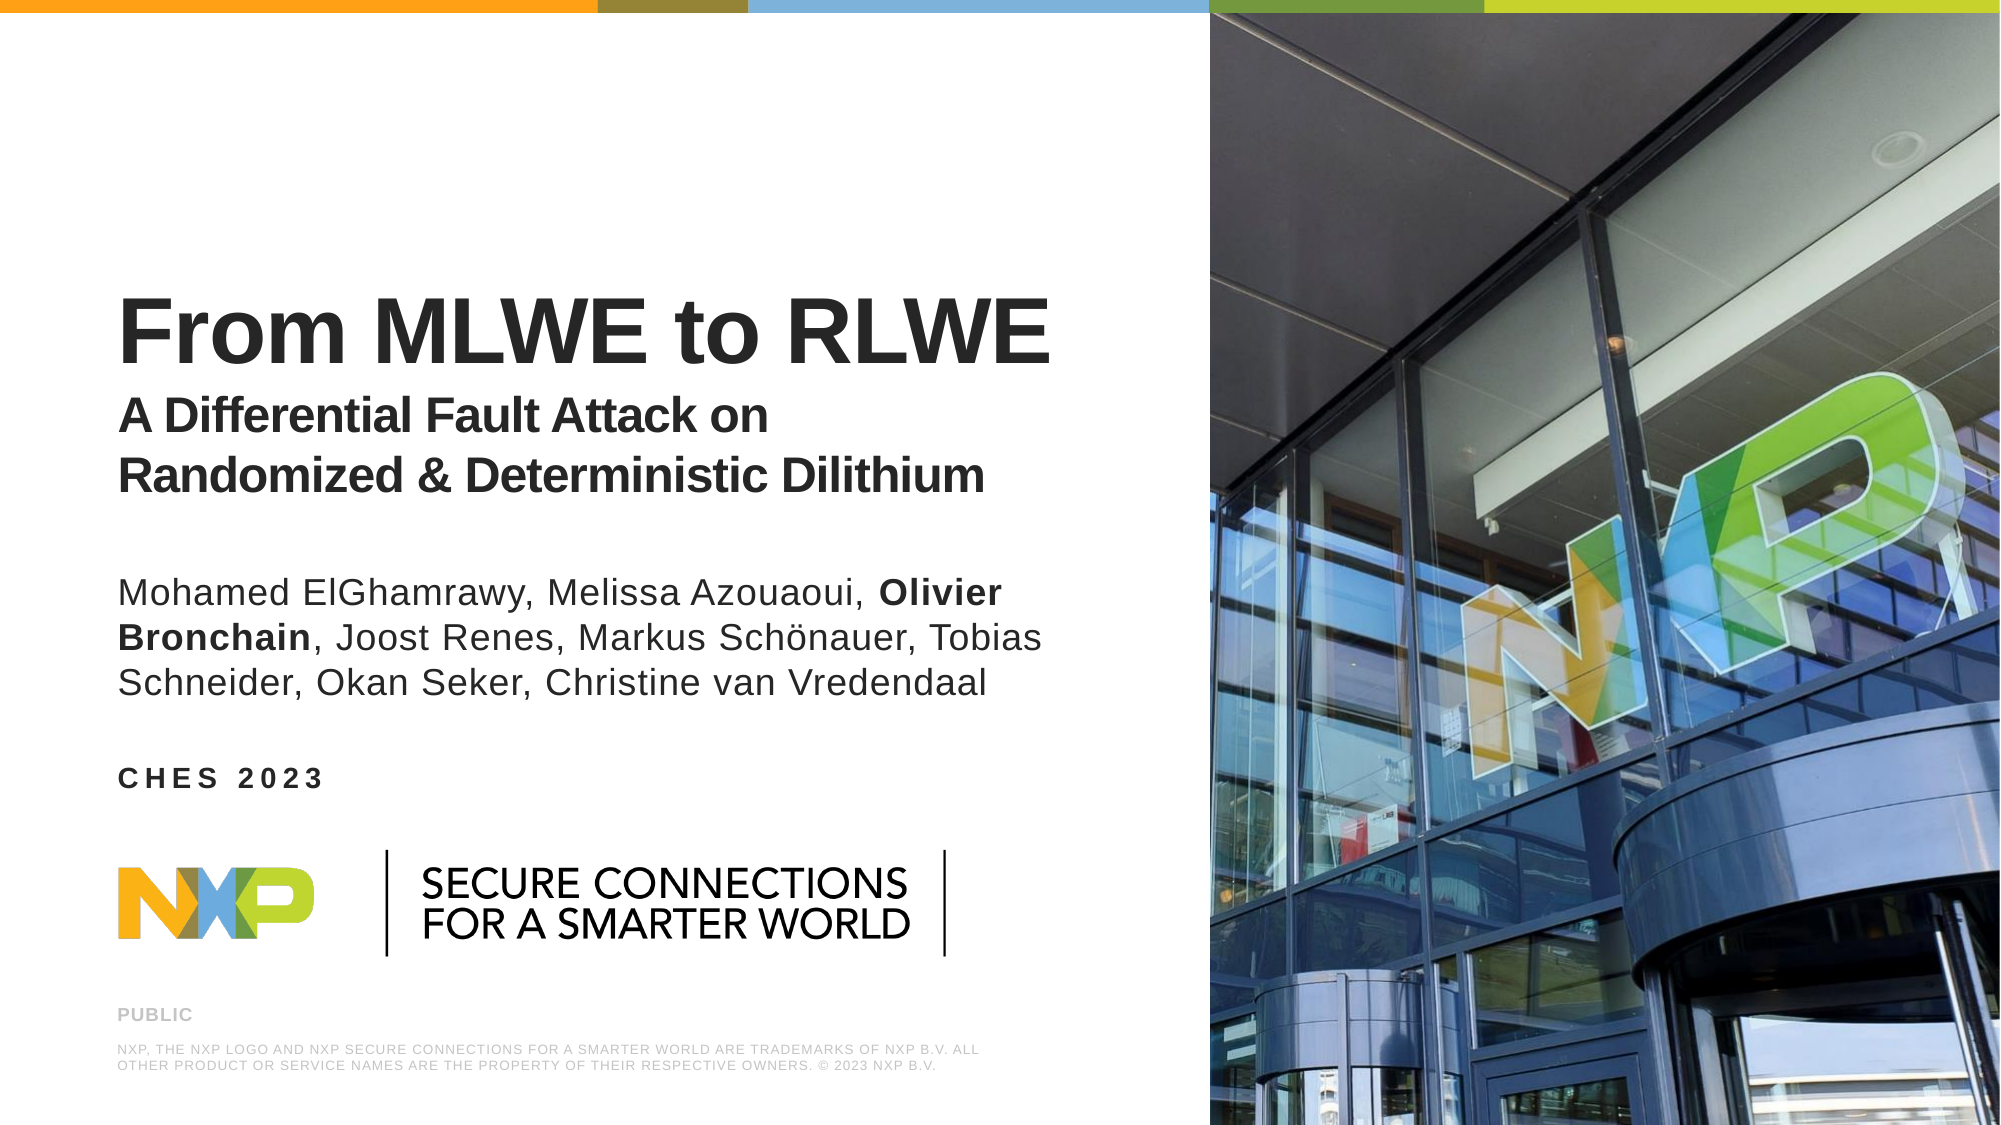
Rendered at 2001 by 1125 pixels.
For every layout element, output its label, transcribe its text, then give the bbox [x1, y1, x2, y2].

picture [101, 846, 968, 965]
list CHES 2023 [102, 752, 1116, 818]
title From MLWE to RLWE A Differential Fault Attack on Randomized & Deterministic Dilithium [100, 123, 1080, 519]
subtitle Mohamed ElGhamrawy, Melissa Azouaoui, Olivier Bronchain, Joost Renes, Markus Schönauer, Tobias Schneider, Okan Seker, Christine van Vredendaal [100, 550, 1117, 720]
picture [1210, 13, 2000, 1125]
